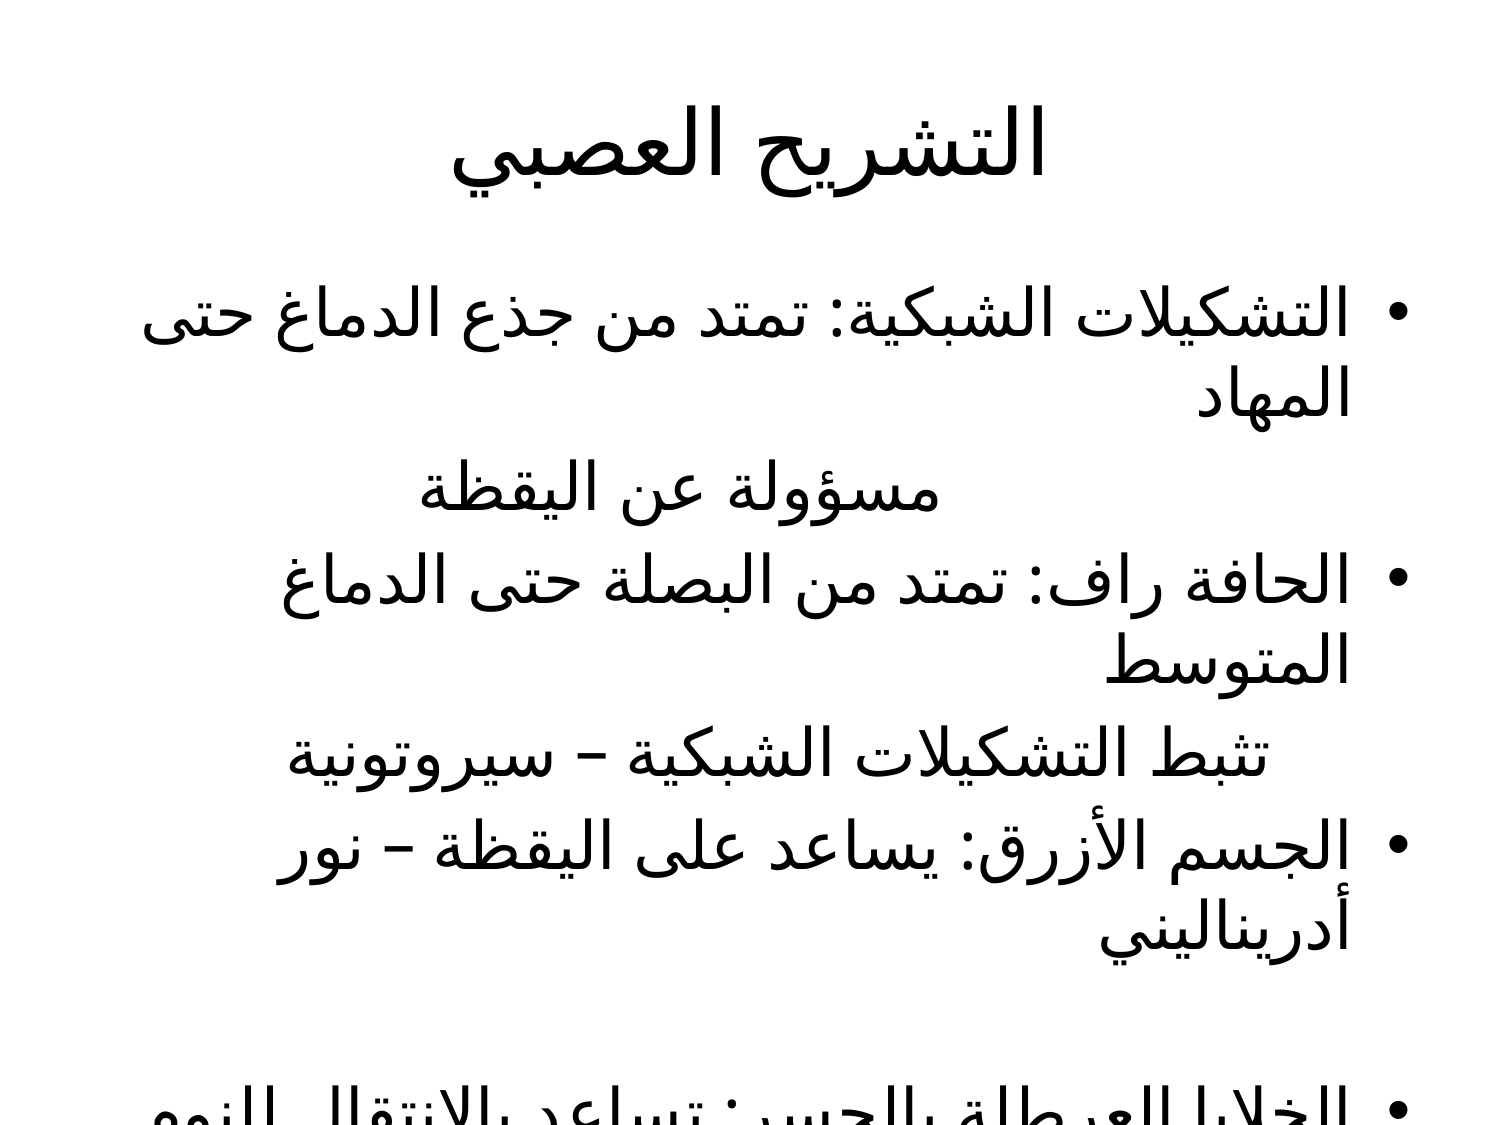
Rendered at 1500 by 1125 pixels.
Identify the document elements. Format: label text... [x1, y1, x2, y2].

title التشريح العصبي [75, 45, 1425, 233]
list التشكيلات الشبكية: تمتد من جذع الدماغ حتى المهاد مسؤولة عن اليقظة الحافة راف: تمتد من البصلة حتى الدماغ المتوسط تثبط التشكيلات الشبكية – سيروتونية الجسم الأزرق: يساعد على اليقظة – نور أدريناليني الخلايا العرطلة بالجسر: تساعد بالانتقال للنوم التناقضي [75, 262, 1425, 1005]
